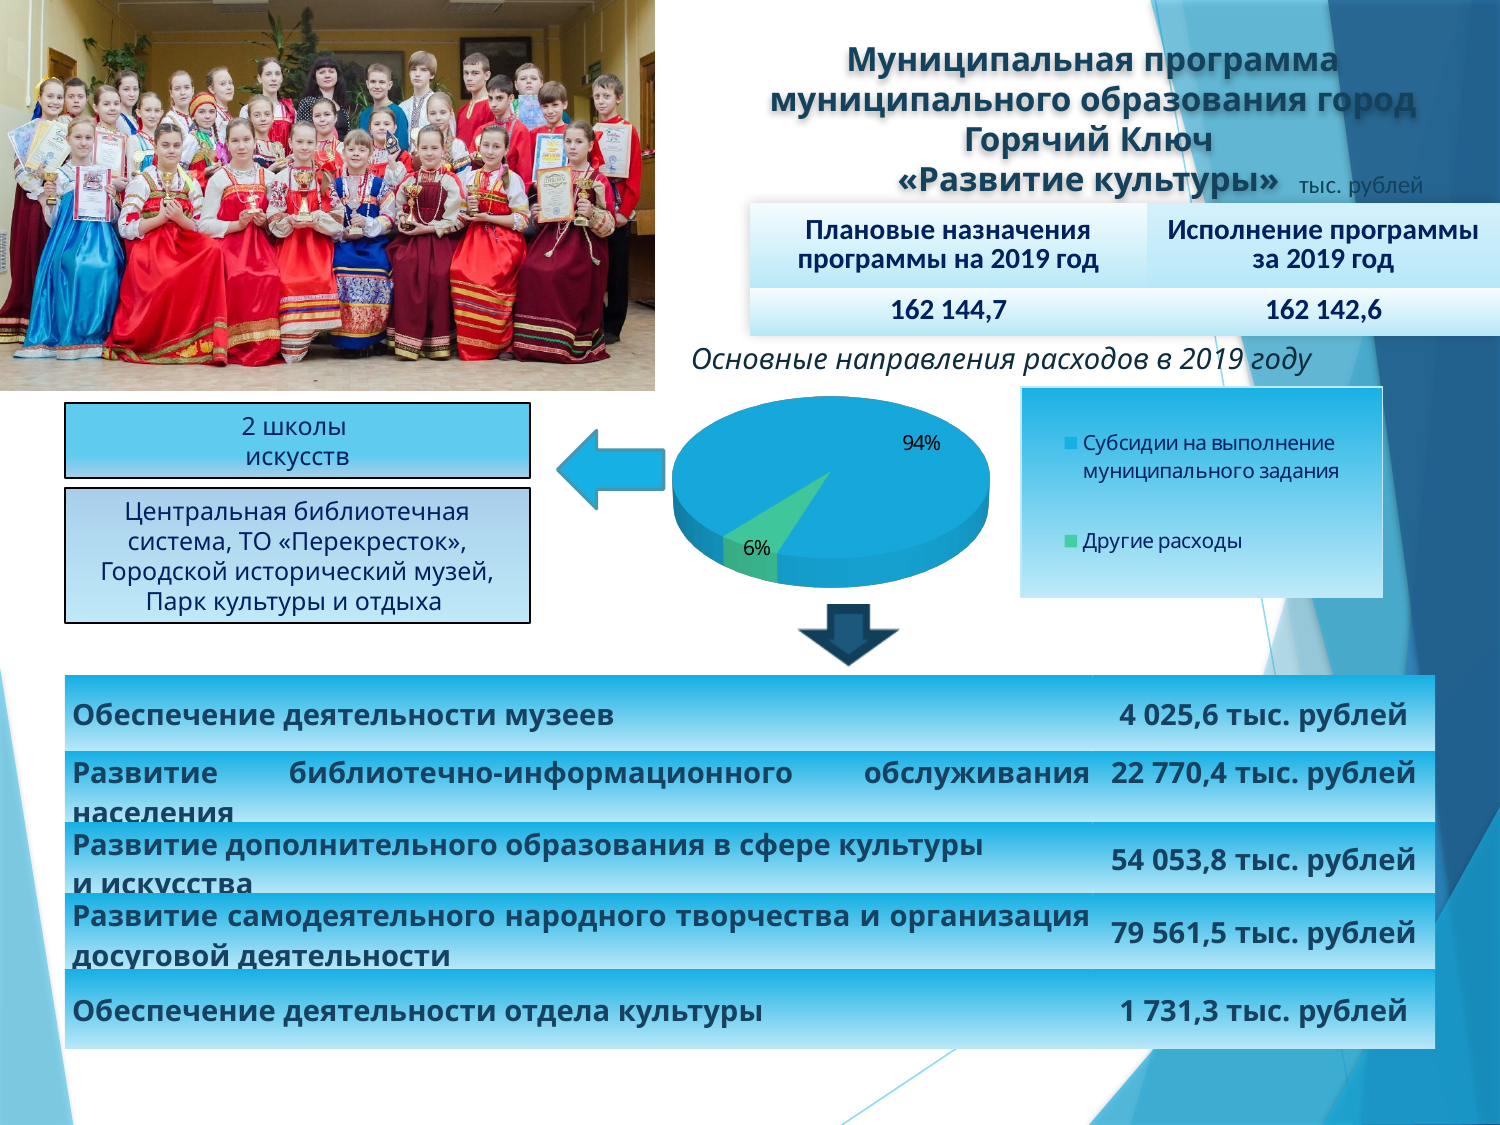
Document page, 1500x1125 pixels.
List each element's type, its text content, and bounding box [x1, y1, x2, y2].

table_cell Обеспечение деятельности отдела культуры [65, 970, 1093, 1049]
table_cell 162 144,7 [750, 289, 1147, 336]
table_cell 162 142,6 [1147, 289, 1500, 336]
text_box Основные направления расходов в 2019 году [658, 336, 1446, 378]
table_cell 22 770,4 тыс. рублей [1093, 751, 1435, 823]
table_cell Развитие дополнительного образования в сфере культуры и искусства [65, 823, 1093, 894]
table_header 4 025,6 тыс. рублей [1093, 676, 1435, 751]
table_cell 1 731,3 тыс. рублей [1093, 970, 1435, 1049]
table_cell Развитие самодеятельного народного творчества и организация досуговой деятельности [65, 894, 1093, 970]
table_cell Развитие библиотечно-информационного обслуживания населения [65, 751, 1093, 823]
table_header Исполнение программы за 2019 год [1147, 204, 1500, 289]
table_header Плановые назначения программы на 2019 год [750, 204, 1147, 289]
table_header Обеспечение деятельности музеев [65, 676, 1093, 751]
text_box 2 школы искусств [64, 402, 531, 479]
table_cell 79 561,5 тыс. рублей [1093, 894, 1435, 970]
text_box Центральная библиотечная система, ТО «Перекресток», Городской исторический музей, Парк культуры и отдыха [64, 487, 531, 624]
table_cell 54 053,8 тыс. рублей [1093, 823, 1435, 894]
text_box Муниципальная программа муниципального образования город Горячий Ключ «Развитие культуры» [738, 31, 1449, 206]
chart [546, 376, 1445, 608]
picture [796, 604, 900, 668]
picture [0, 0, 655, 392]
